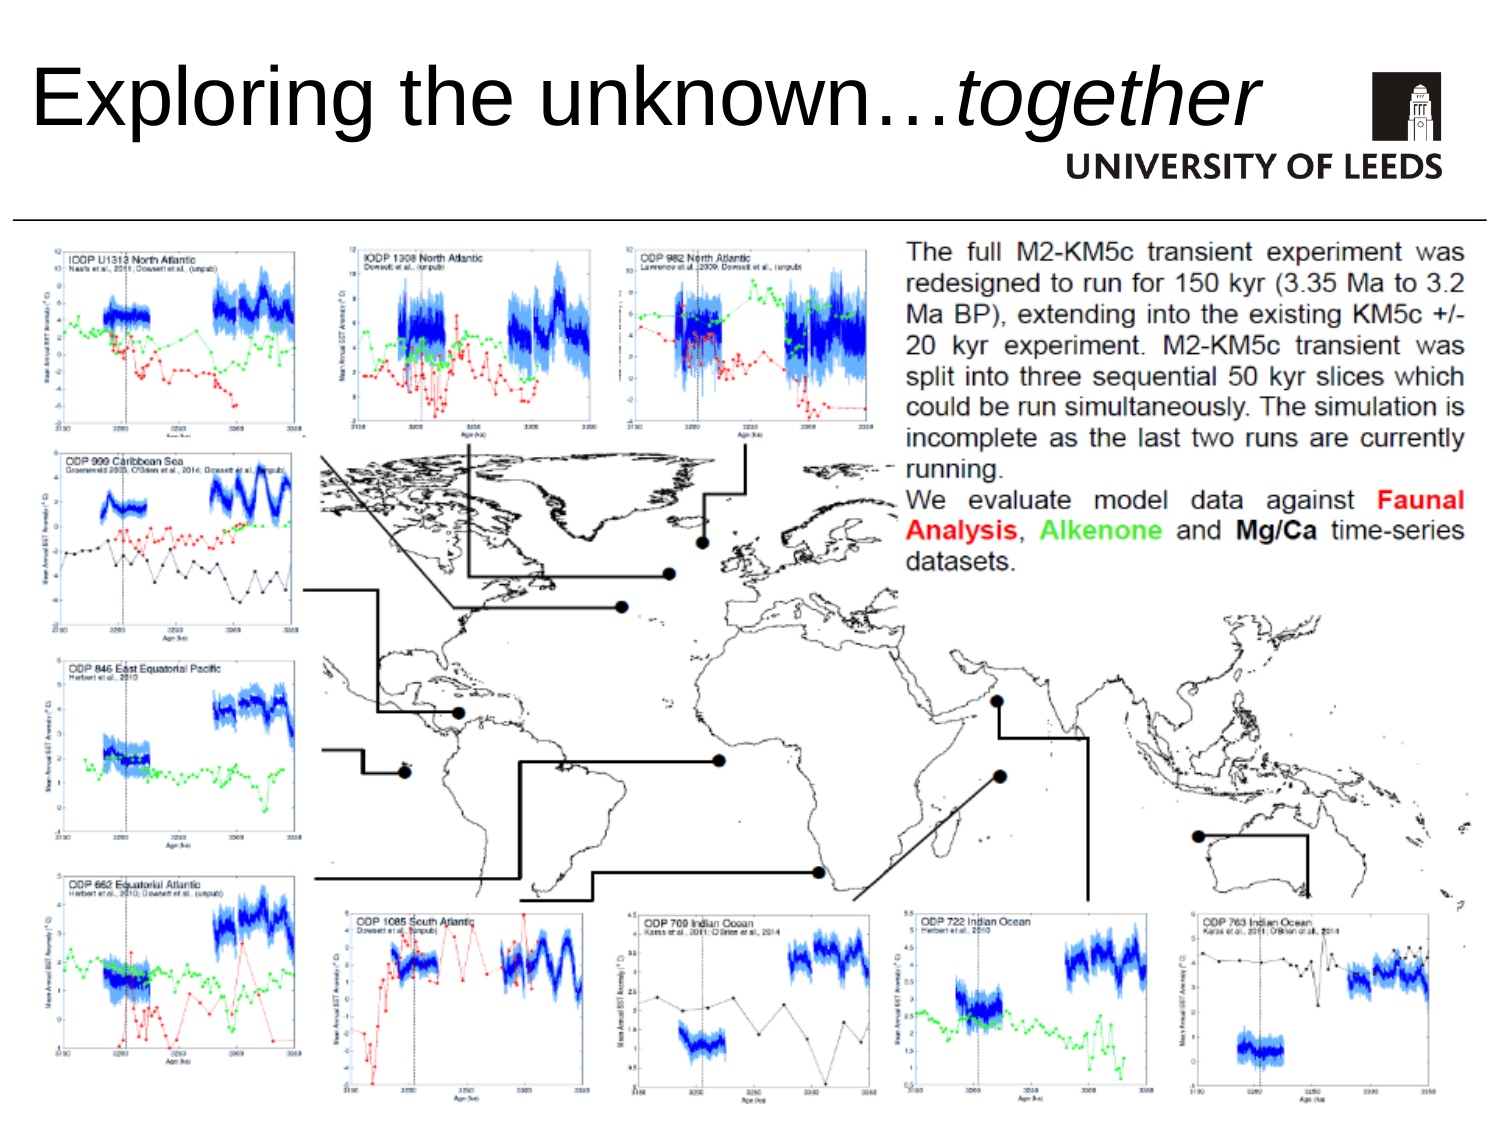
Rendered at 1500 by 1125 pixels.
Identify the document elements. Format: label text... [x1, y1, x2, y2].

title Exploring the unknown…together [30, 0, 1382, 186]
picture [1382, 72, 1442, 179]
picture [29, 236, 1485, 1108]
